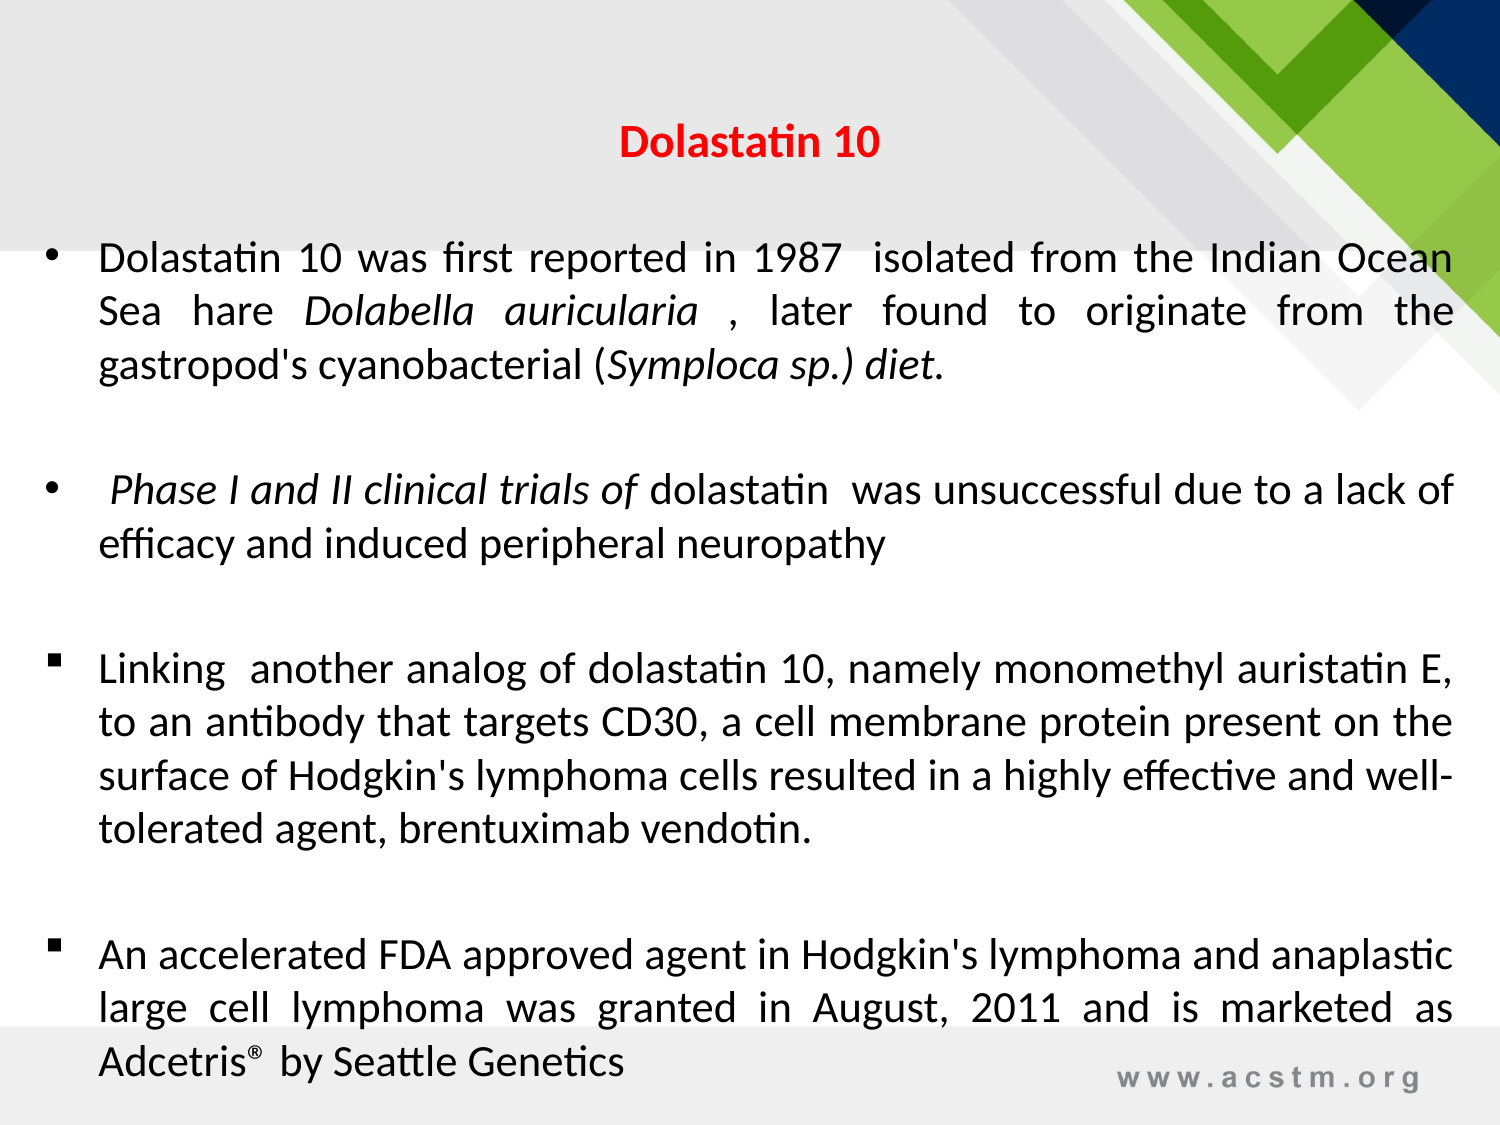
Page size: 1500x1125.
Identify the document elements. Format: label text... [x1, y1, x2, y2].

picture [0, 0, 1500, 1125]
title Dolastatin 10 [75, 45, 1425, 219]
list Dolastatin 10 was first reported in 1987 isolated from the Indian Ocean Sea hare Dolabella auricularia , later found to originate from the gastropod's cyanobacterial (Symploca sp.) diet. Phase I and II clinical trials of dolastatin was unsuccessful due to a lack of efficacy and induced peripheral neuropathy Linking another analog of dolastatin 10, namely monomethyl auristatin E, to an antibody that targets CD30, a cell membrane protein present on the surface of Hodgkin's lymphoma cells resulted in a highly effective and well-tolerated agent, brentuximab vendotin. An accelerated FDA approved agent in Hodgkin's lymphoma and anaplastic large cell lymphoma was granted in August, 2011 and is marketed as Adcetris® by Seattle Genetics [29, 219, 1471, 1094]
